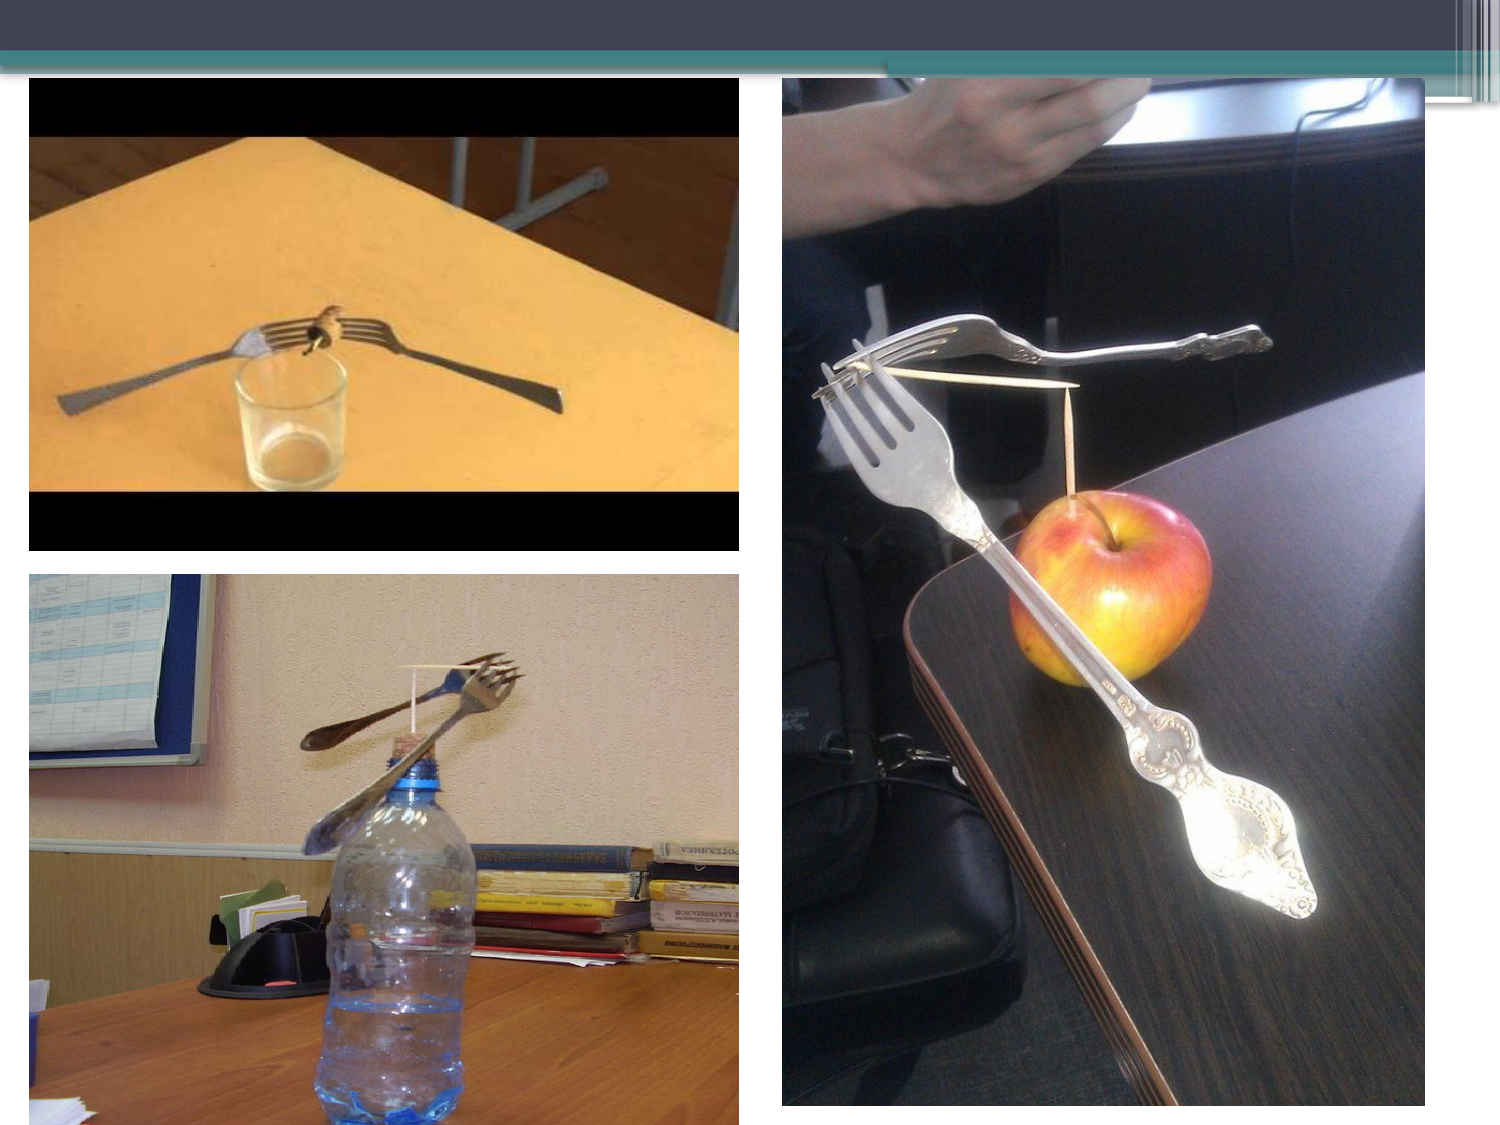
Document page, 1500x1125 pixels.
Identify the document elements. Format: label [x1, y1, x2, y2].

picture [782, 77, 1425, 1107]
picture [29, 77, 739, 551]
picture [29, 574, 739, 1125]
